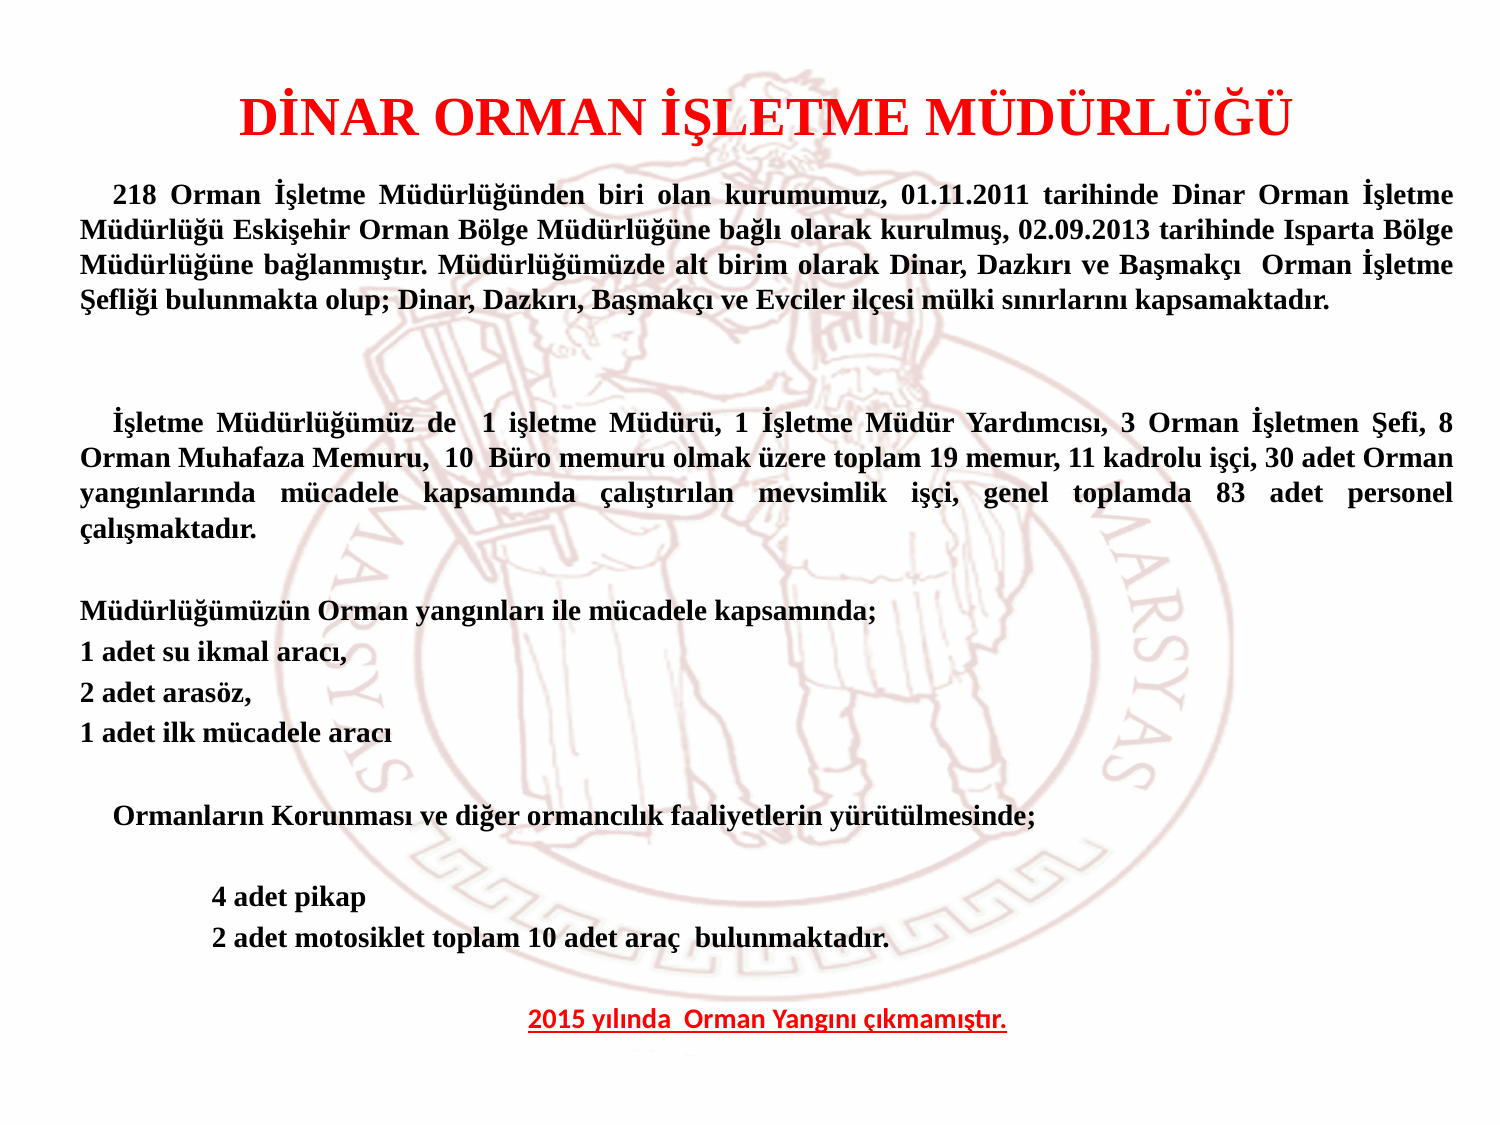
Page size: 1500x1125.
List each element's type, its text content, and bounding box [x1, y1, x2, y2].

subtitle DİNAR ORMAN İŞLETME MÜDÜRLÜĞÜ 218 Orman İşletme Müdürlüğünden biri olan kurumumuz, 01.11.2011 tarihinde Dinar Orman İşletme Müdürlüğü Eskişehir Orman Bölge Müdürlüğüne bağlı olarak kurulmuş, 02.09.2013 tarihinde Isparta Bölge Müdürlüğüne bağlanmıştır. Müdürlüğümüzde alt birim olarak Dinar, Dazkırı ve Başmakçı Orman İşletme Şefliği bulunmakta olup; Dinar, Dazkırı, Başmakçı ve Evciler ilçesi mülki sınırlarını kapsamaktadır. İşletme Müdürlüğümüz de 1 işletme Müdürü, 1 İşletme Müdür Yardımcısı, 3 Orman İşletmen Şefi, 8 Orman Muhafaza Memuru, 10 Büro memuru olmak üzere toplam 19 memur, 11 kadrolu işçi, 30 adet Orman yangınlarında mücadele kapsamında çalıştırılan mevsimlik işçi, genel toplamda 83 adet personel çalışmaktadır. Müdürlüğümüzün Orman yangınları ile mücadele kapsamında; 1 adet su ikmal aracı, 2 adet arasöz, 1 adet ilk mücadele aracı Ormanların Korunması ve diğer ormancılık faaliyetlerin yürütülmesinde; 4 adet pikap 2 adet motosiklet toplam 10 adet araç bulunmaktadır. 2015 yılında Orman Yangını çıkmamıştır. [64, 54, 1471, 1048]
